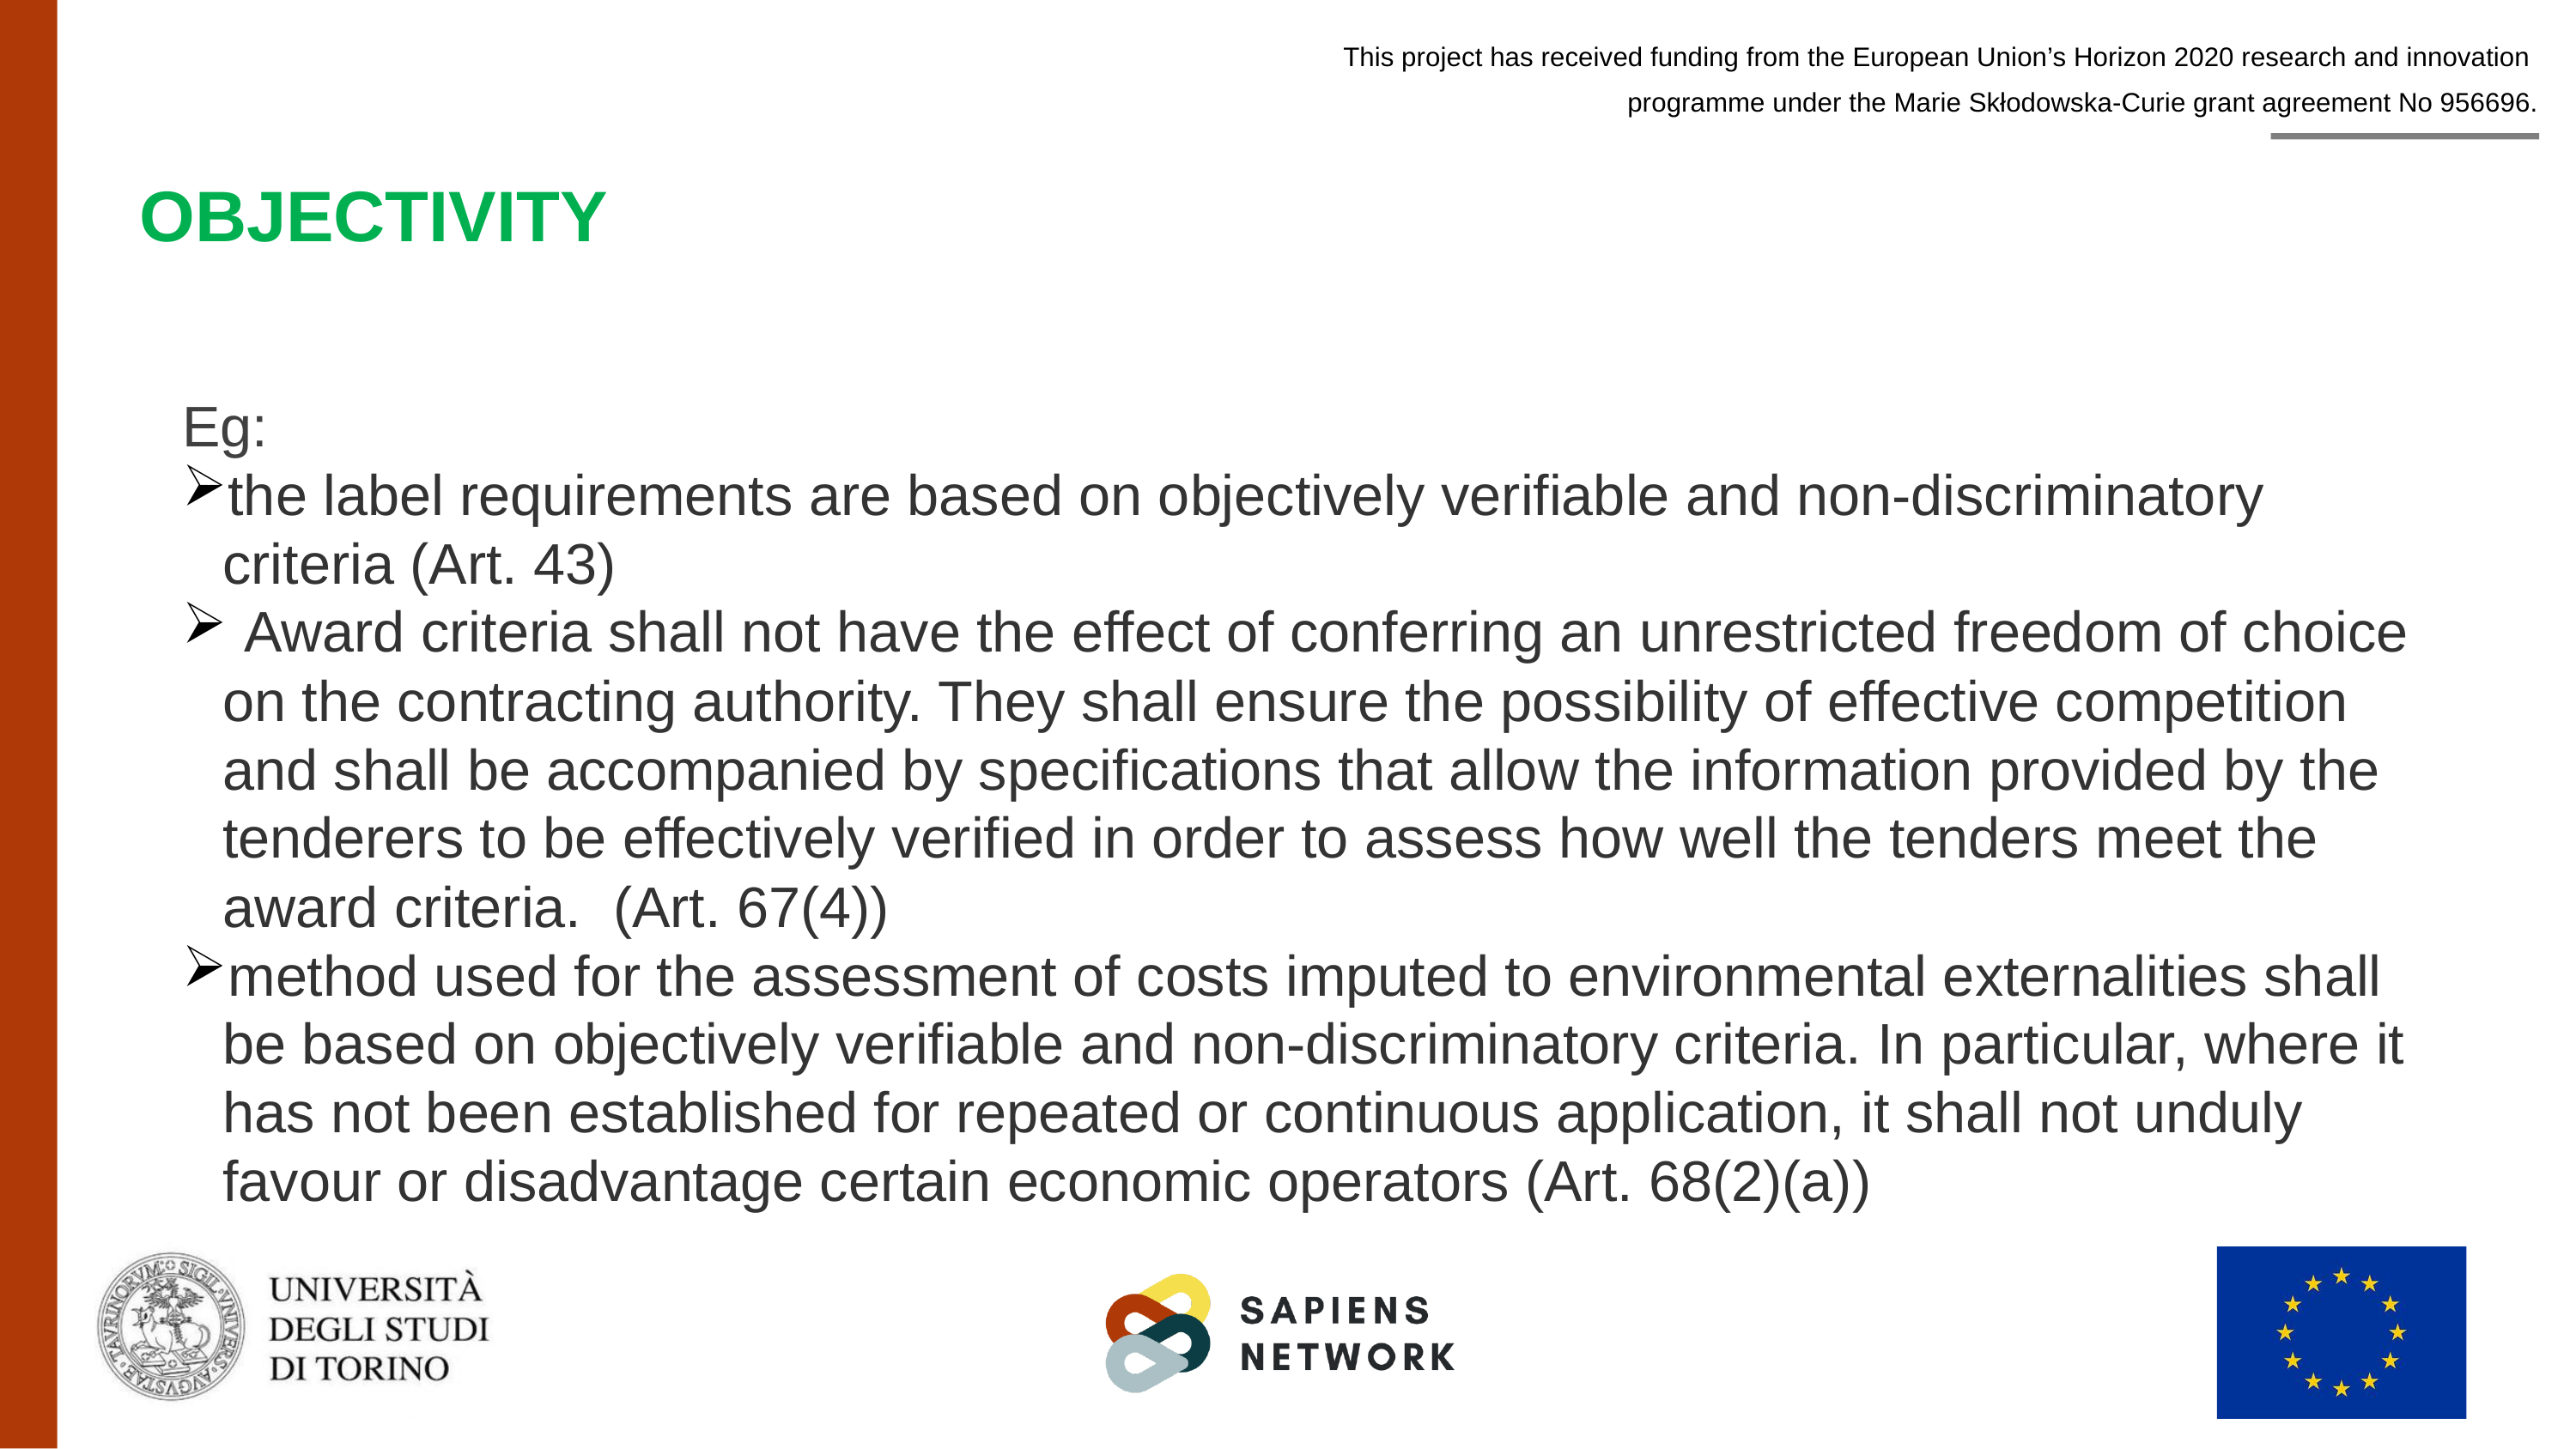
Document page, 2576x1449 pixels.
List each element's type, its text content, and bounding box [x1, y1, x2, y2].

picture [2216, 1246, 2467, 1419]
text_box OBJECTIVITY [139, 170, 2347, 257]
picture [1088, 1233, 1488, 1434]
text_box [2270, 133, 2540, 140]
picture [94, 1233, 494, 1419]
text_box Eg: the label requirements are based on objectively verifiable and non-discriminatory criteria (Art. 43) Award criteria shall not have the effect of conferring an unrestricted freedom of choice on the contracting authority. They shall ensure the possibility of effective competition and shall be accompanied by specifications that allow the information provided by the tenderers to be effectively verified in order to assess how well the tenders meet the award criteria. (Art. 67(4)) method used for the assessment of costs imputed to environmental externalities shall be based on objectively verifiable and non-discriminatory criteria. In particular, where it has not been established for repeated or continuous application, it shall not unduly favour or disadvantage certain economic operators (Art. 68(2)(a)) [182, 389, 2412, 1321]
text_box [0, 0, 58, 1449]
text_box This project has received funding from the European Union’s Horizon 2020 research and innovation programme under the Marie Skłodowska-Curie grant agreement No 956696. [938, 27, 2540, 118]
